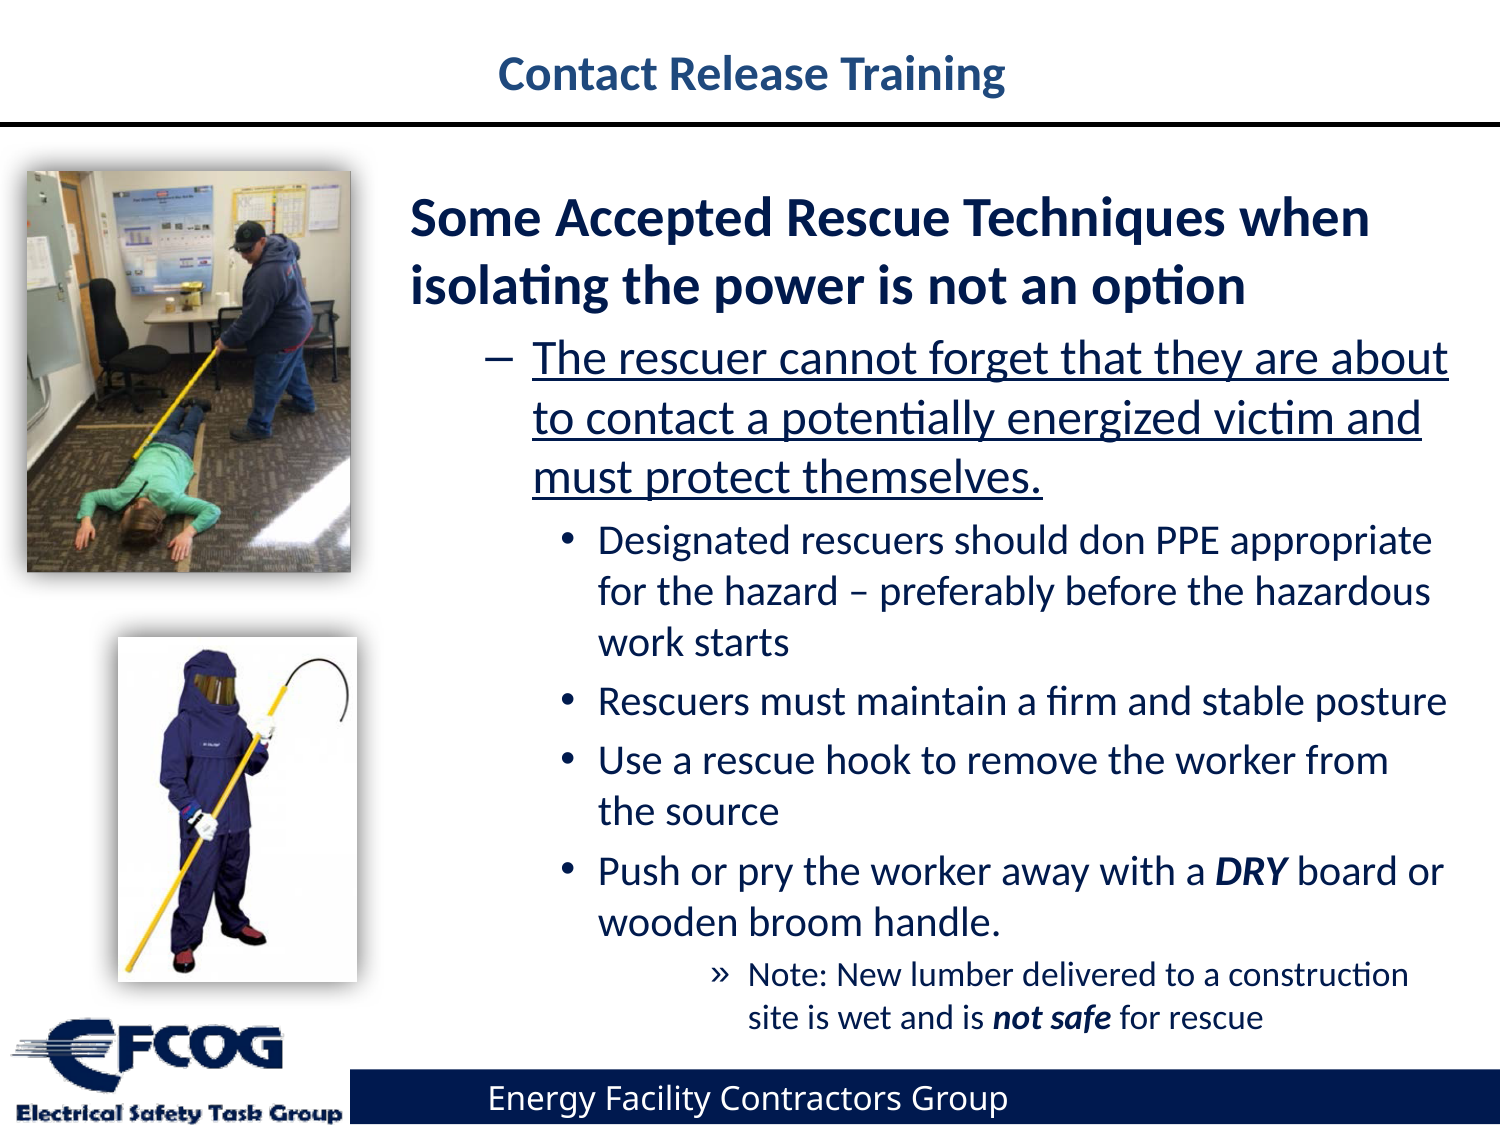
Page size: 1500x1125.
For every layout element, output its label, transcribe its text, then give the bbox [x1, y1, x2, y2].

picture [118, 637, 357, 982]
picture [3, 1012, 347, 1125]
picture [27, 171, 351, 573]
list Some Accepted Rescue Techniques when isolating the power is not an option The rescuer cannot forget that they are about to contact a potentially energized victim and must protect themselves. Designated rescuers should don PPE appropriate for the hazard – preferably before the hazardous work starts Rescuers must maintain a firm and stable posture Use a rescue hook to remove the worker from the source Push or pry the worker away with a DRY board or wooden broom handle. Note: New lumber delivered to a construction site is wet and is not safe for rescue [410, 171, 1472, 1061]
title Contact Release Training [237, 16, 1275, 125]
